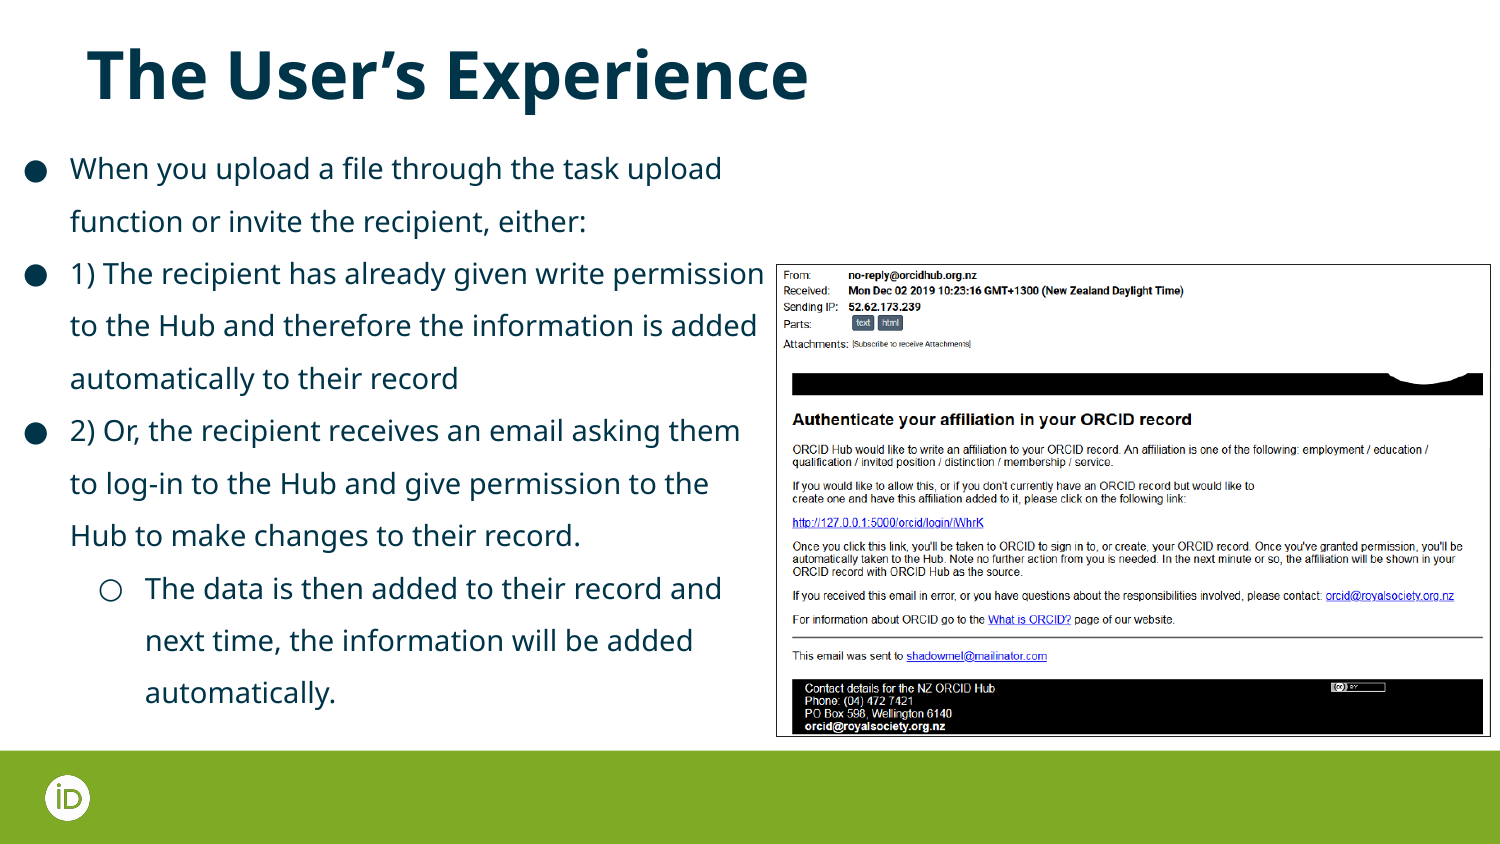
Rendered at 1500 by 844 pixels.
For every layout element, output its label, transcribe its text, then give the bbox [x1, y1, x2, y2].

text_box The User’s Experience [86, 32, 1231, 203]
picture [45, 775, 90, 821]
picture [776, 264, 1491, 737]
list When you upload a file through the task upload function or invite the recipient, either: 1) The recipient has already given write permission to the Hub and therefore the information is added automatically to their record 2) Or, the recipient receives an email asking them to log-in to the Hub and give permission to the Hub to make changes to their record. The data is then added to their record and next time, the information will be added automatically. [8, 117, 787, 737]
